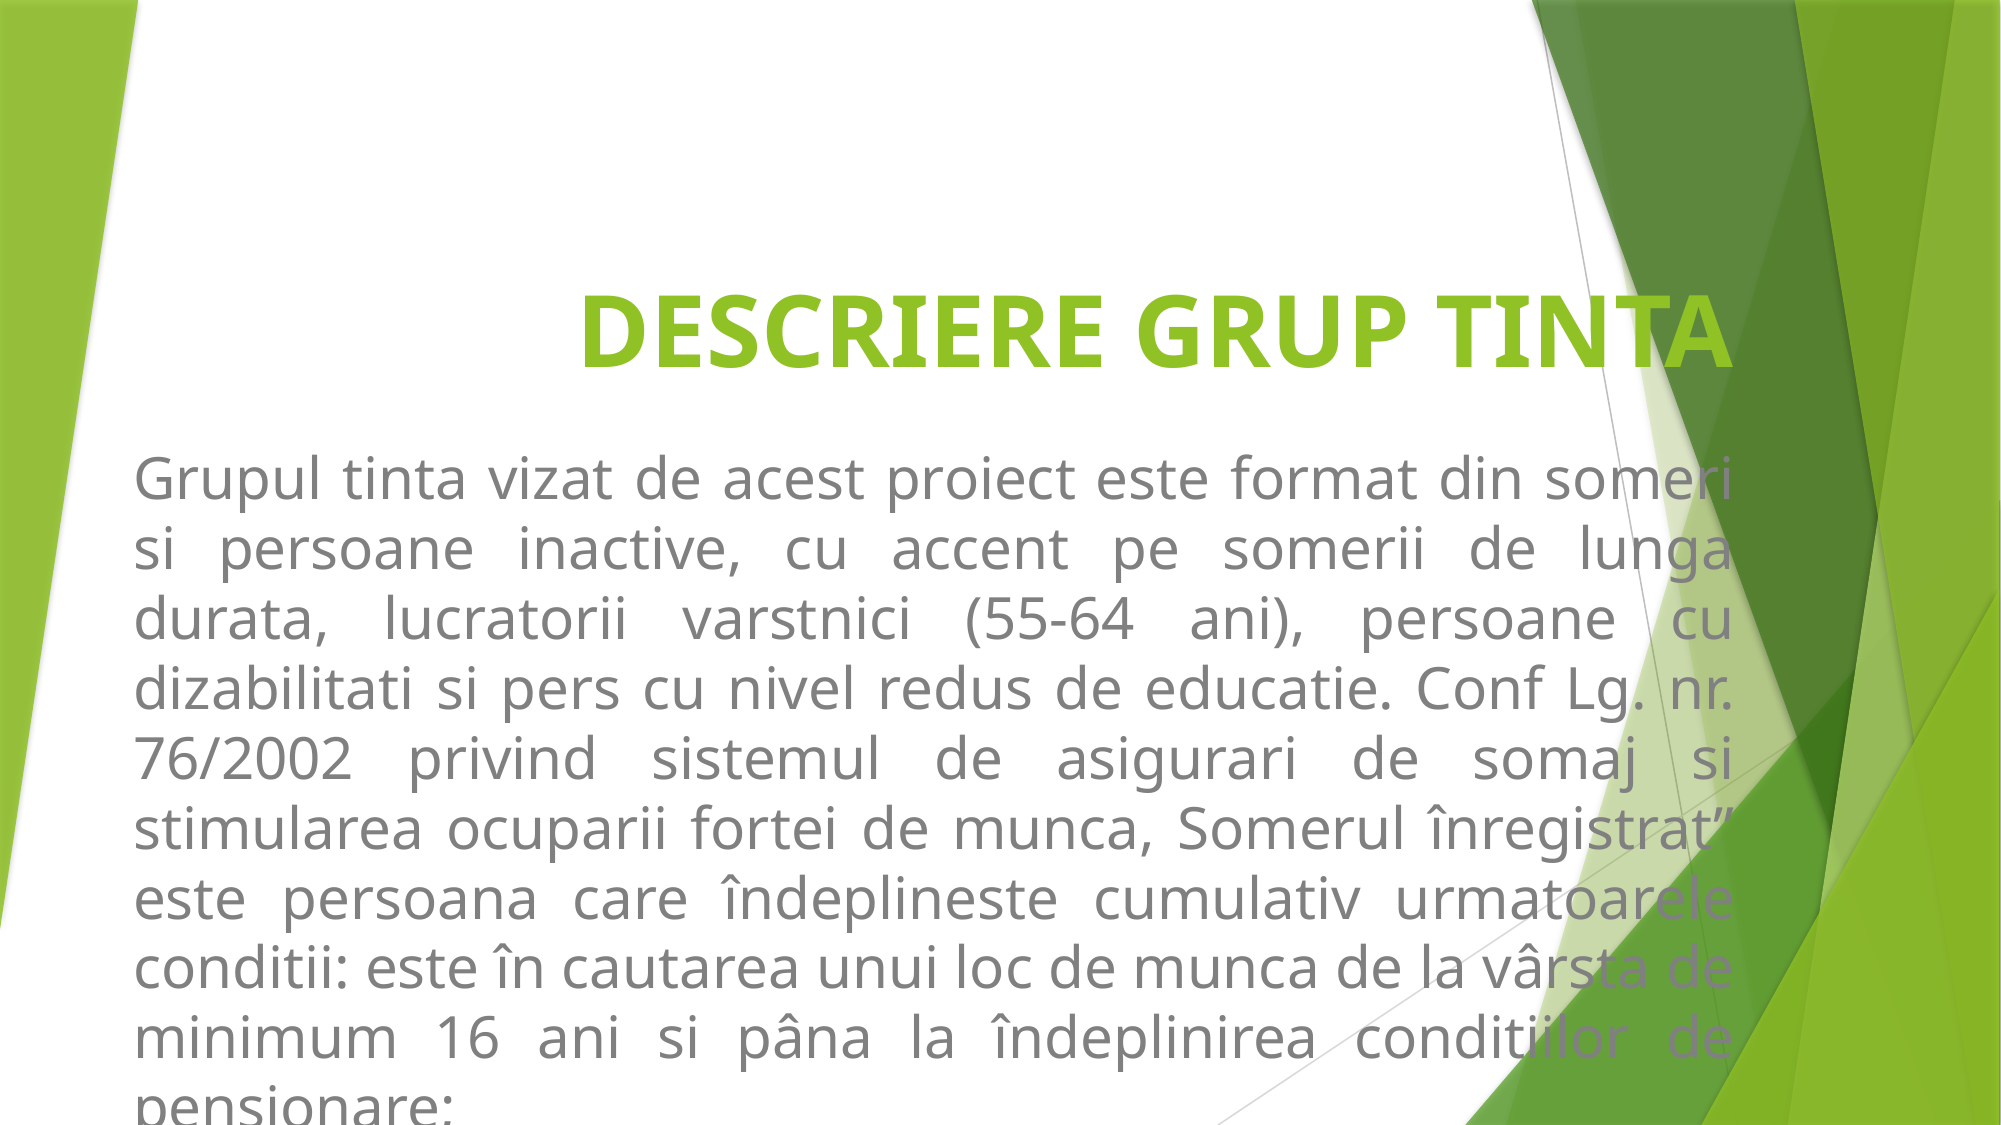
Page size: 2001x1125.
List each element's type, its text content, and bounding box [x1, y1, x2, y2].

subtitle Grupul tinta vizat de acest proiect este format din someri si persoane inactive, cu accent pe somerii de lunga durata, lucratorii varstnici (55-64 ani), persoane cu dizabilitati si pers cu nivel redus de educatie. Conf Lg. nr. 76/2002 privind sistemul de asigurari de somaj si stimularea ocuparii fortei de munca, Somerul înregistrat” este persoana care îndeplineste cumulativ urmatoarele conditii: este în cautarea unui loc de munca de la vârsta de minimum 16 ani si pâna la îndeplinirea conditiilor de pensionare; [118, 433, 1750, 1057]
title DESCRIERE GRUP TINTA [249, 184, 1750, 396]
